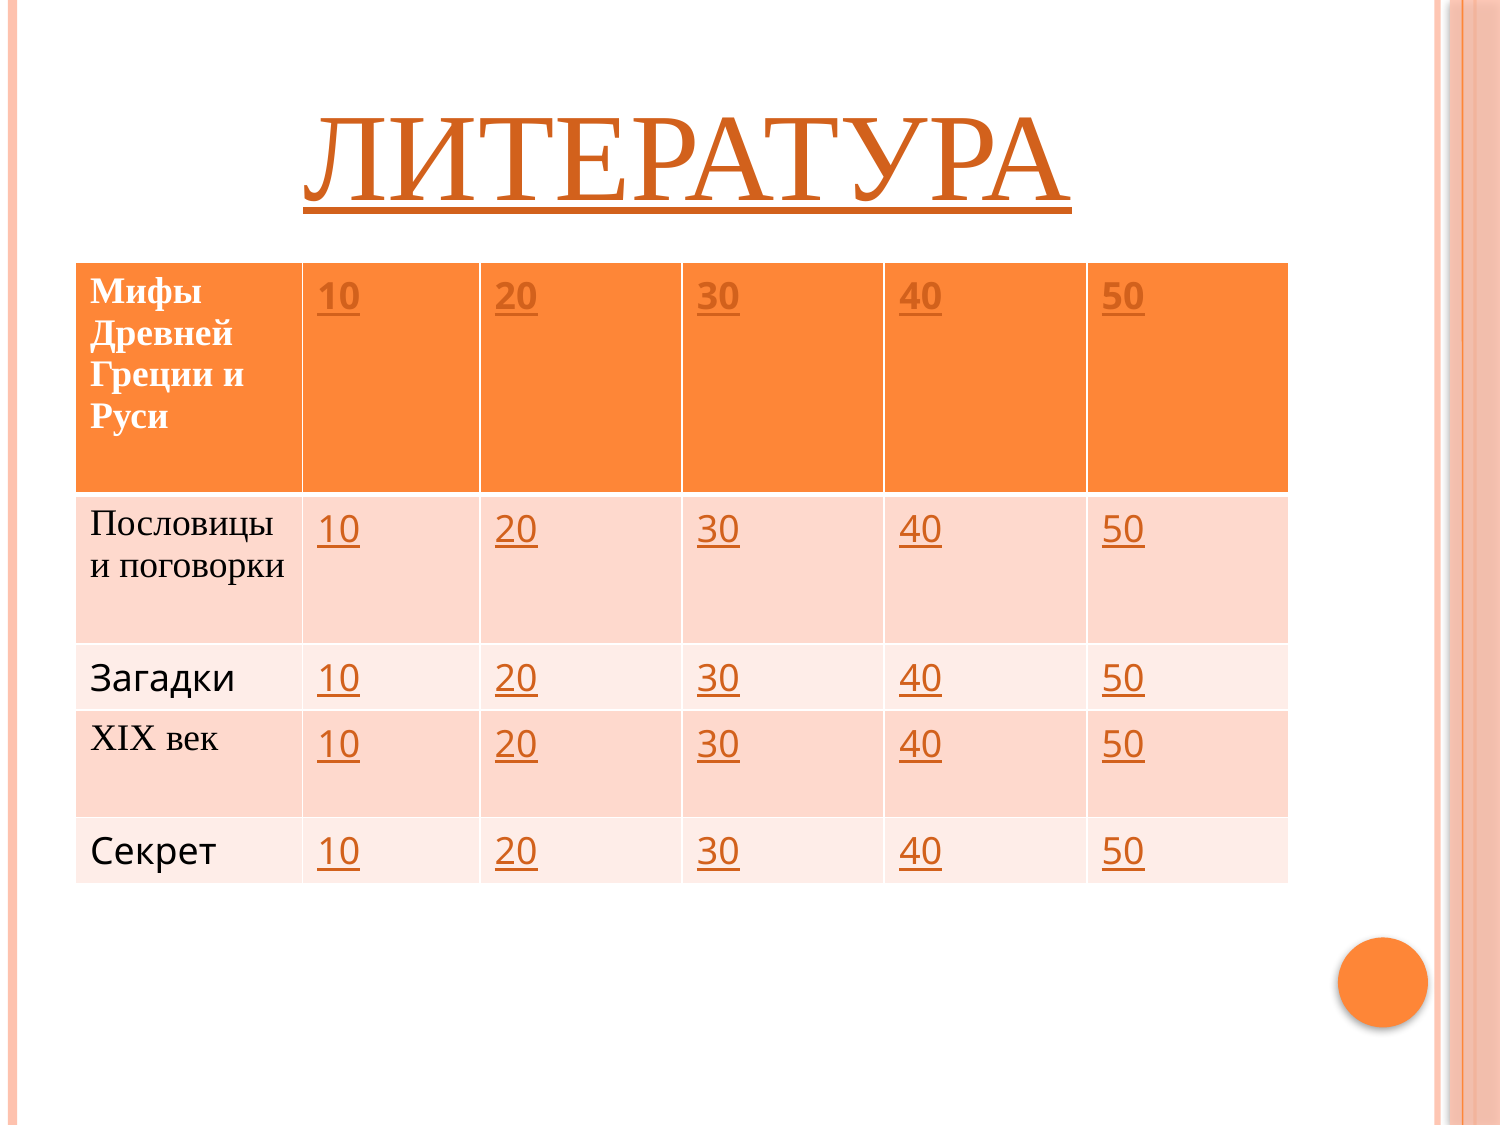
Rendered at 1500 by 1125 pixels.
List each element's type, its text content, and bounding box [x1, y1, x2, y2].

table_header 40 [885, 263, 1086, 492]
table_cell 20 [481, 645, 681, 709]
table_header 30 [683, 263, 883, 492]
table_cell 40 [885, 645, 1086, 709]
table_cell 10 [303, 818, 479, 883]
table_cell 10 [303, 645, 479, 709]
table_header 20 [481, 263, 681, 492]
title Литература [75, 45, 1300, 233]
table_cell 30 [683, 818, 883, 883]
table_cell 20 [481, 818, 681, 883]
table_cell Пословицы и поговорки [76, 497, 302, 643]
table_cell 50 [1088, 818, 1288, 883]
table_cell 50 [1088, 497, 1288, 643]
table_cell Загадки [76, 645, 302, 709]
table_cell Секрет [76, 818, 302, 883]
table_cell 40 [885, 818, 1086, 883]
table_cell 50 [1088, 645, 1288, 709]
table_cell 30 [683, 711, 883, 817]
table_cell XIX век [76, 711, 302, 817]
table_cell 10 [303, 497, 479, 643]
table_header 10 [303, 263, 479, 492]
table_cell 40 [885, 711, 1086, 817]
table_cell 30 [683, 497, 883, 643]
table_header Мифы Древней Греции и Руси [76, 263, 302, 492]
table_cell 20 [481, 711, 681, 817]
table_cell 50 [1088, 711, 1288, 817]
table_cell 30 [683, 645, 883, 709]
table_cell 10 [303, 711, 479, 817]
table_cell 40 [885, 497, 1086, 643]
table_header 50 [1088, 263, 1288, 492]
table_cell 20 [481, 497, 681, 643]
